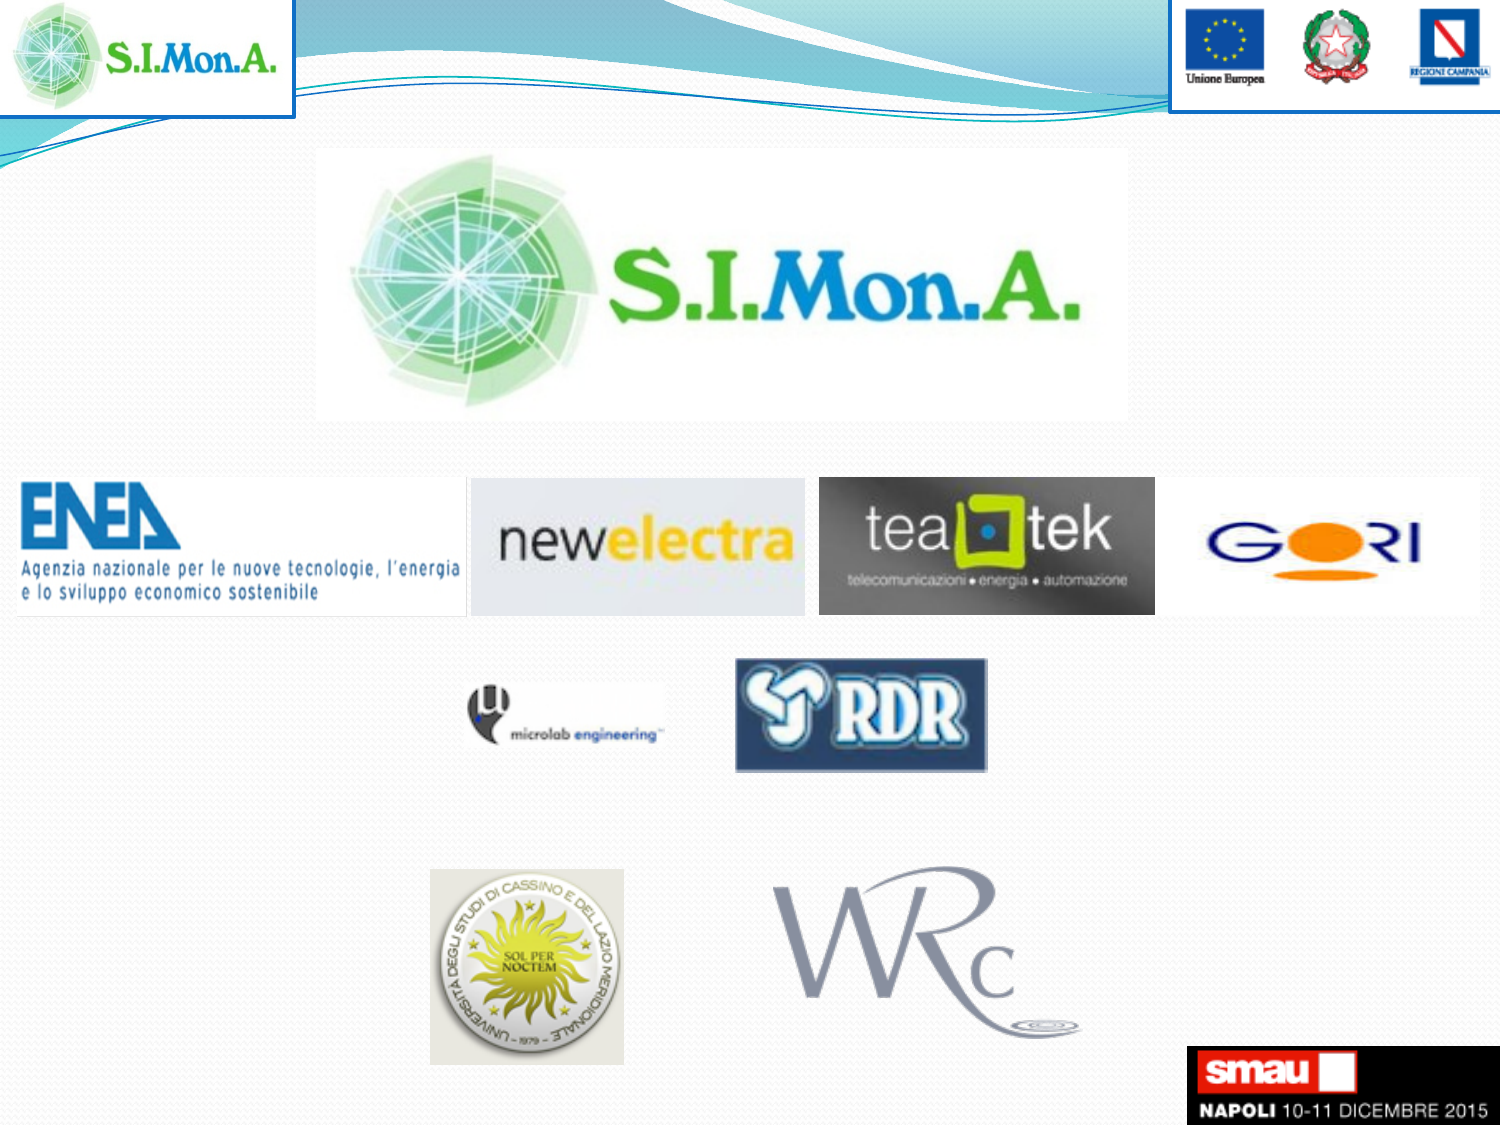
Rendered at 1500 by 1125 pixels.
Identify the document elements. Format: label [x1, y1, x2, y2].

picture [316, 148, 1128, 421]
picture [17, 477, 467, 617]
picture [818, 477, 1480, 615]
picture [773, 866, 1083, 1039]
picture [430, 869, 624, 1065]
picture [1171, 0, 1500, 111]
picture [1187, 1046, 1500, 1125]
picture [470, 477, 806, 616]
picture [463, 683, 666, 748]
picture [735, 658, 988, 773]
picture [0, 0, 293, 116]
